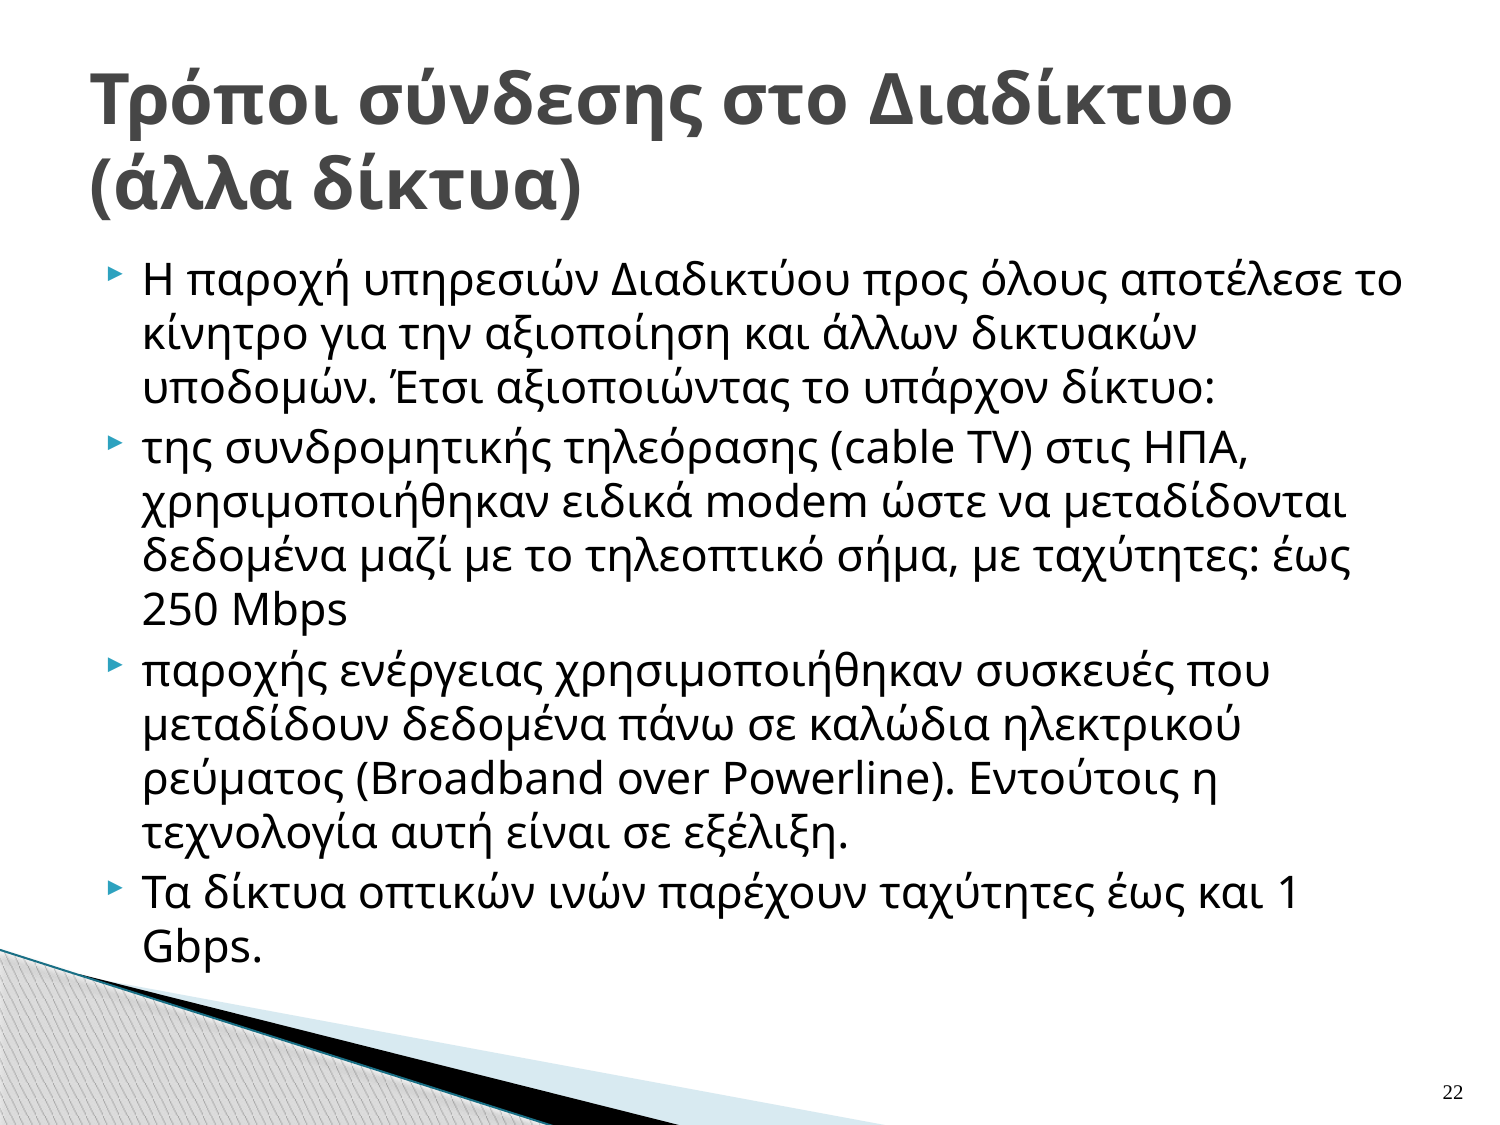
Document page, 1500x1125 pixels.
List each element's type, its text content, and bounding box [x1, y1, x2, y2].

title Τρόποι σύνδεσης στο Διαδίκτυο (άλλα δίκτυα) [75, 45, 1425, 233]
list Η παροχή υπηρεσιών Διαδικτύου προς όλους αποτέλεσε το κίνητρο για την αξιοποίηση και άλλων δικτυακών υποδομών. Έτσι αξιοποιώντας το υπάρχον δίκτυο: της συνδρομητικής τηλεόρασης (cable TV) στις ΗΠΑ, χρησιμοποιήθηκαν ειδικά modem ώστε να μεταδίδονται δεδομένα μαζί με το τηλεοπτικό σήμα, με ταχύτητες: έως 250 Mbps παροχής ενέργειας χρησιμοποιήθηκαν συσκευές που μεταδίδουν δεδομένα πάνω σε καλώδια ηλεκτρικού ρεύματος (Broadband over Powerline). Εντούτοις η τεχνολογία αυτή είναι σε εξέλιξη. Τα δίκτυα οπτικών ινών παρέχουν ταχύτητες έως και 1 Gbps. [75, 243, 1425, 986]
slide_number 22 [1418, 1051, 1479, 1112]
